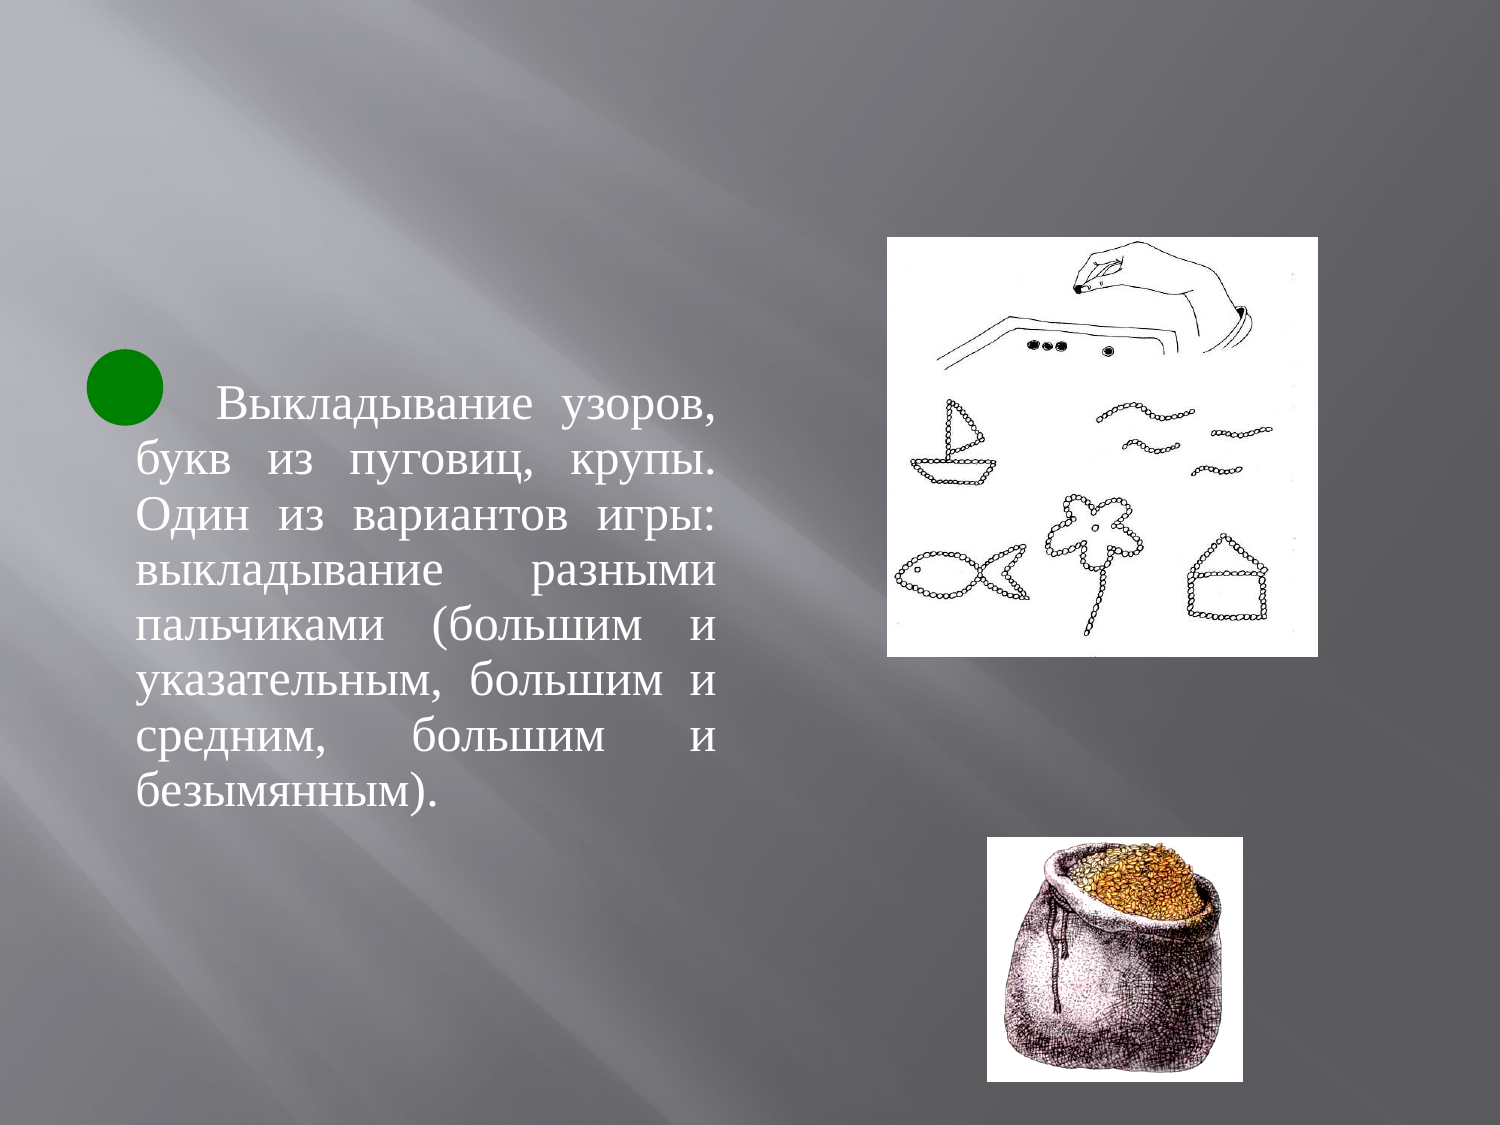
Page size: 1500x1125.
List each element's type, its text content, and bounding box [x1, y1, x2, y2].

table_header [727, 375, 1225, 817]
picture [887, 237, 1318, 658]
table_header Выкладывание узоров, букв из пуговиц, крупы. Один из вариантов игры: выкладывание разными пальчиками (большим и указательным, большим и средним, большим и безымянным). [125, 375, 727, 817]
text_box [87, 349, 163, 425]
picture [987, 837, 1243, 1082]
